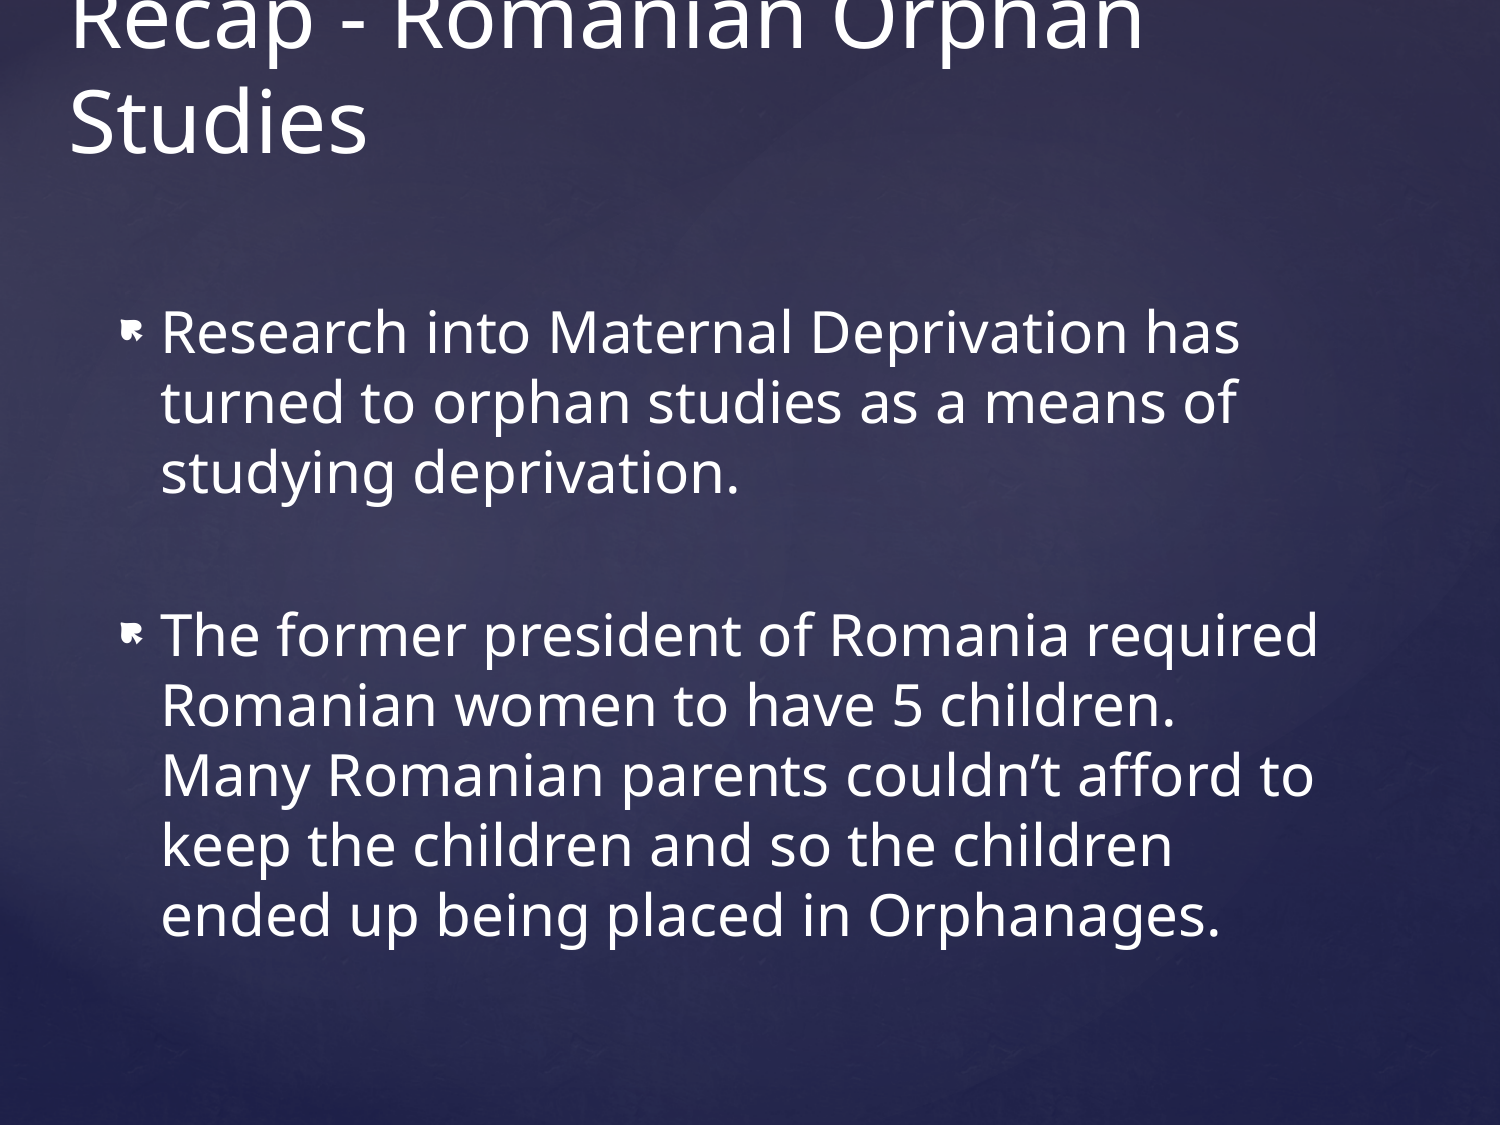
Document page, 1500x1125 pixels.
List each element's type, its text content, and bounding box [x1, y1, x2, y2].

title Recap - Romanian Orphan Studies [53, 29, 1459, 179]
list Research into Maternal Deprivation has turned to orphan studies as a means of studying deprivation. The former president of Romania required Romanian women to have 5 children. Many Romanian parents couldn’t afford to keep the children and so the children ended up being placed in Orphanages. [100, 219, 1353, 1024]
